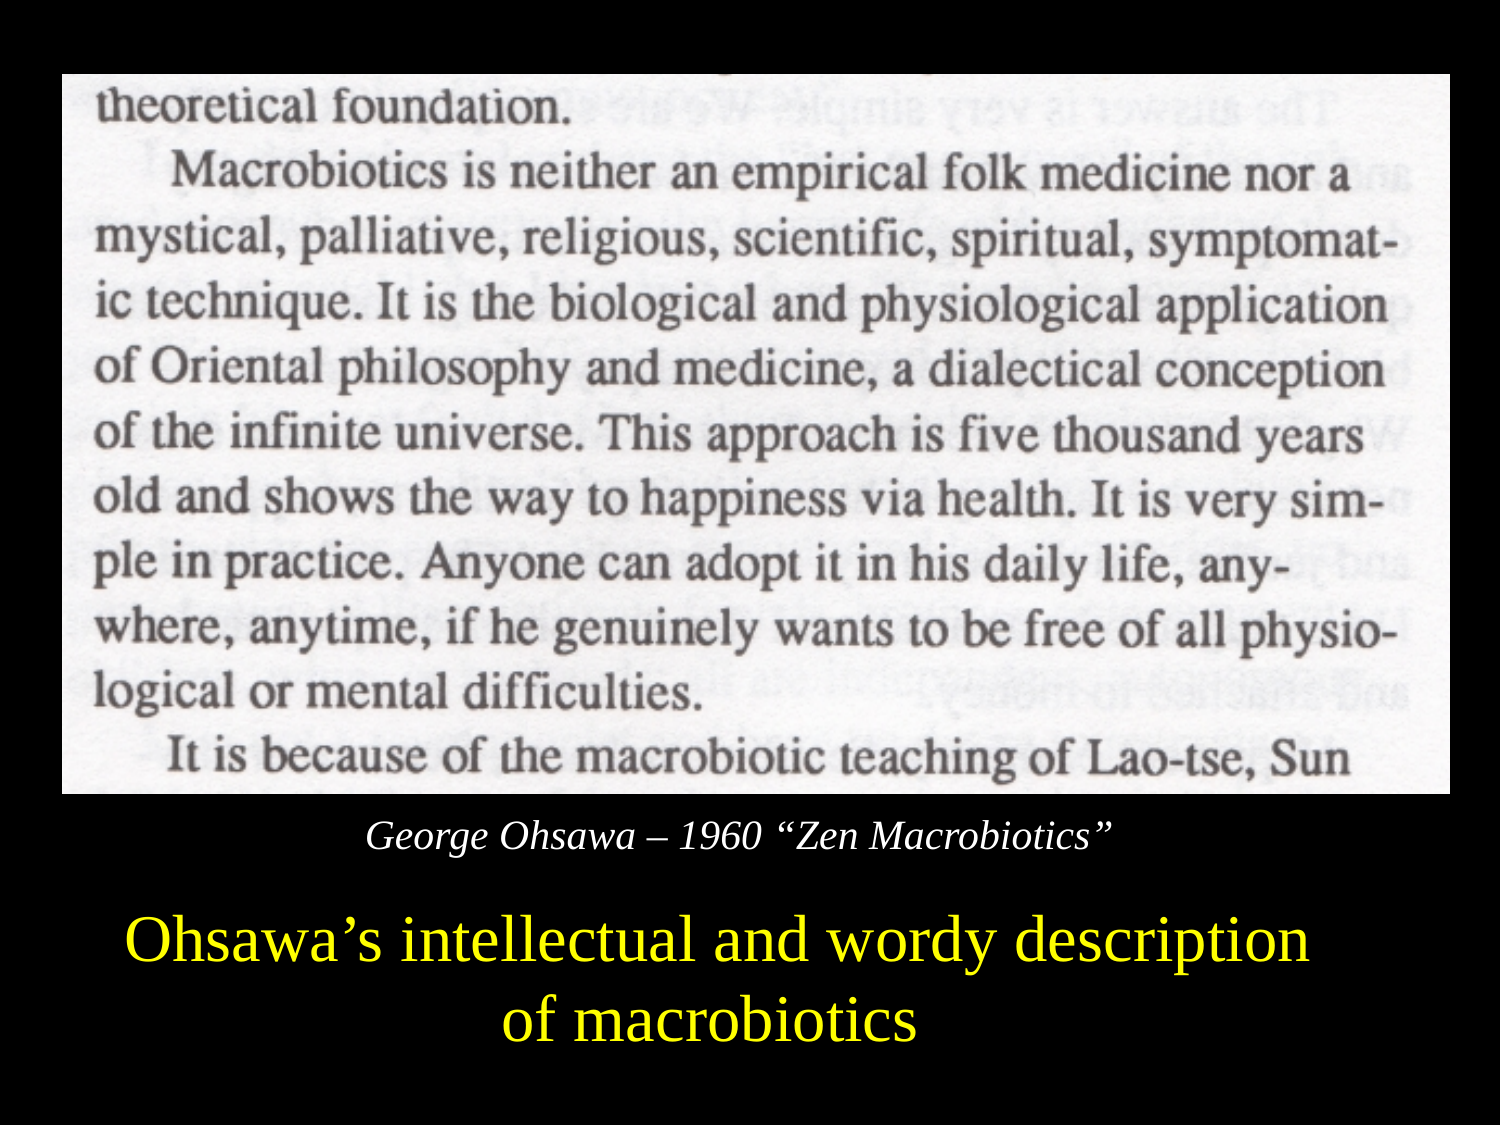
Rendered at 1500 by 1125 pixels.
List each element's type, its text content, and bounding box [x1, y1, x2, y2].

picture [62, 74, 1451, 794]
text_box George Ohsawa – 1960 “Zen Macrobiotics” [349, 802, 1129, 865]
text_box Ohsawa’s intellectual and wordy description of macrobiotics [99, 887, 1338, 1063]
